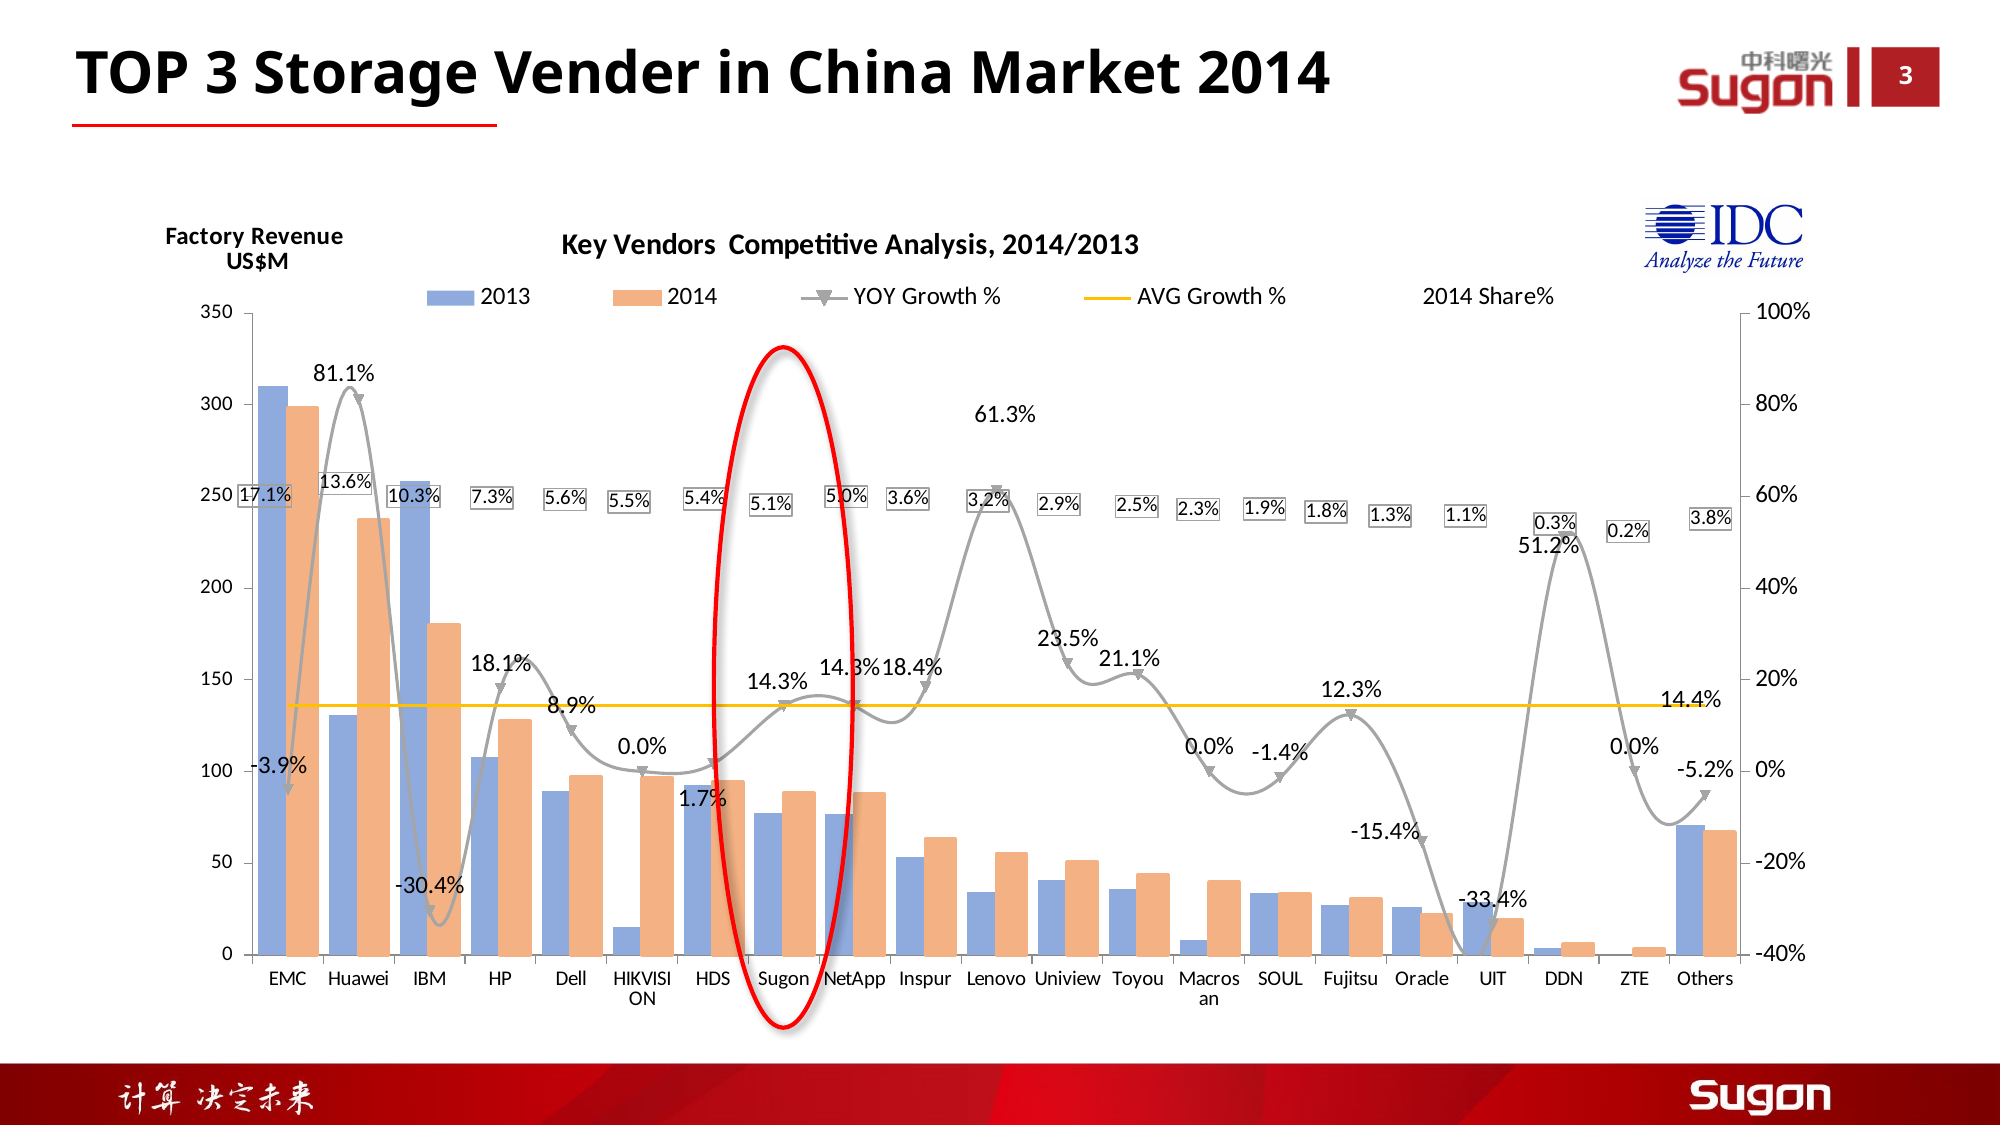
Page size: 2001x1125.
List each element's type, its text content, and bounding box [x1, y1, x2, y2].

chart [160, 190, 1833, 1062]
list TOP 3 Storage Vender in China Market 2014 [62, 26, 1394, 123]
picture [0, 1063, 2000, 1125]
picture [1641, 39, 1956, 125]
picture [1641, 197, 1806, 278]
